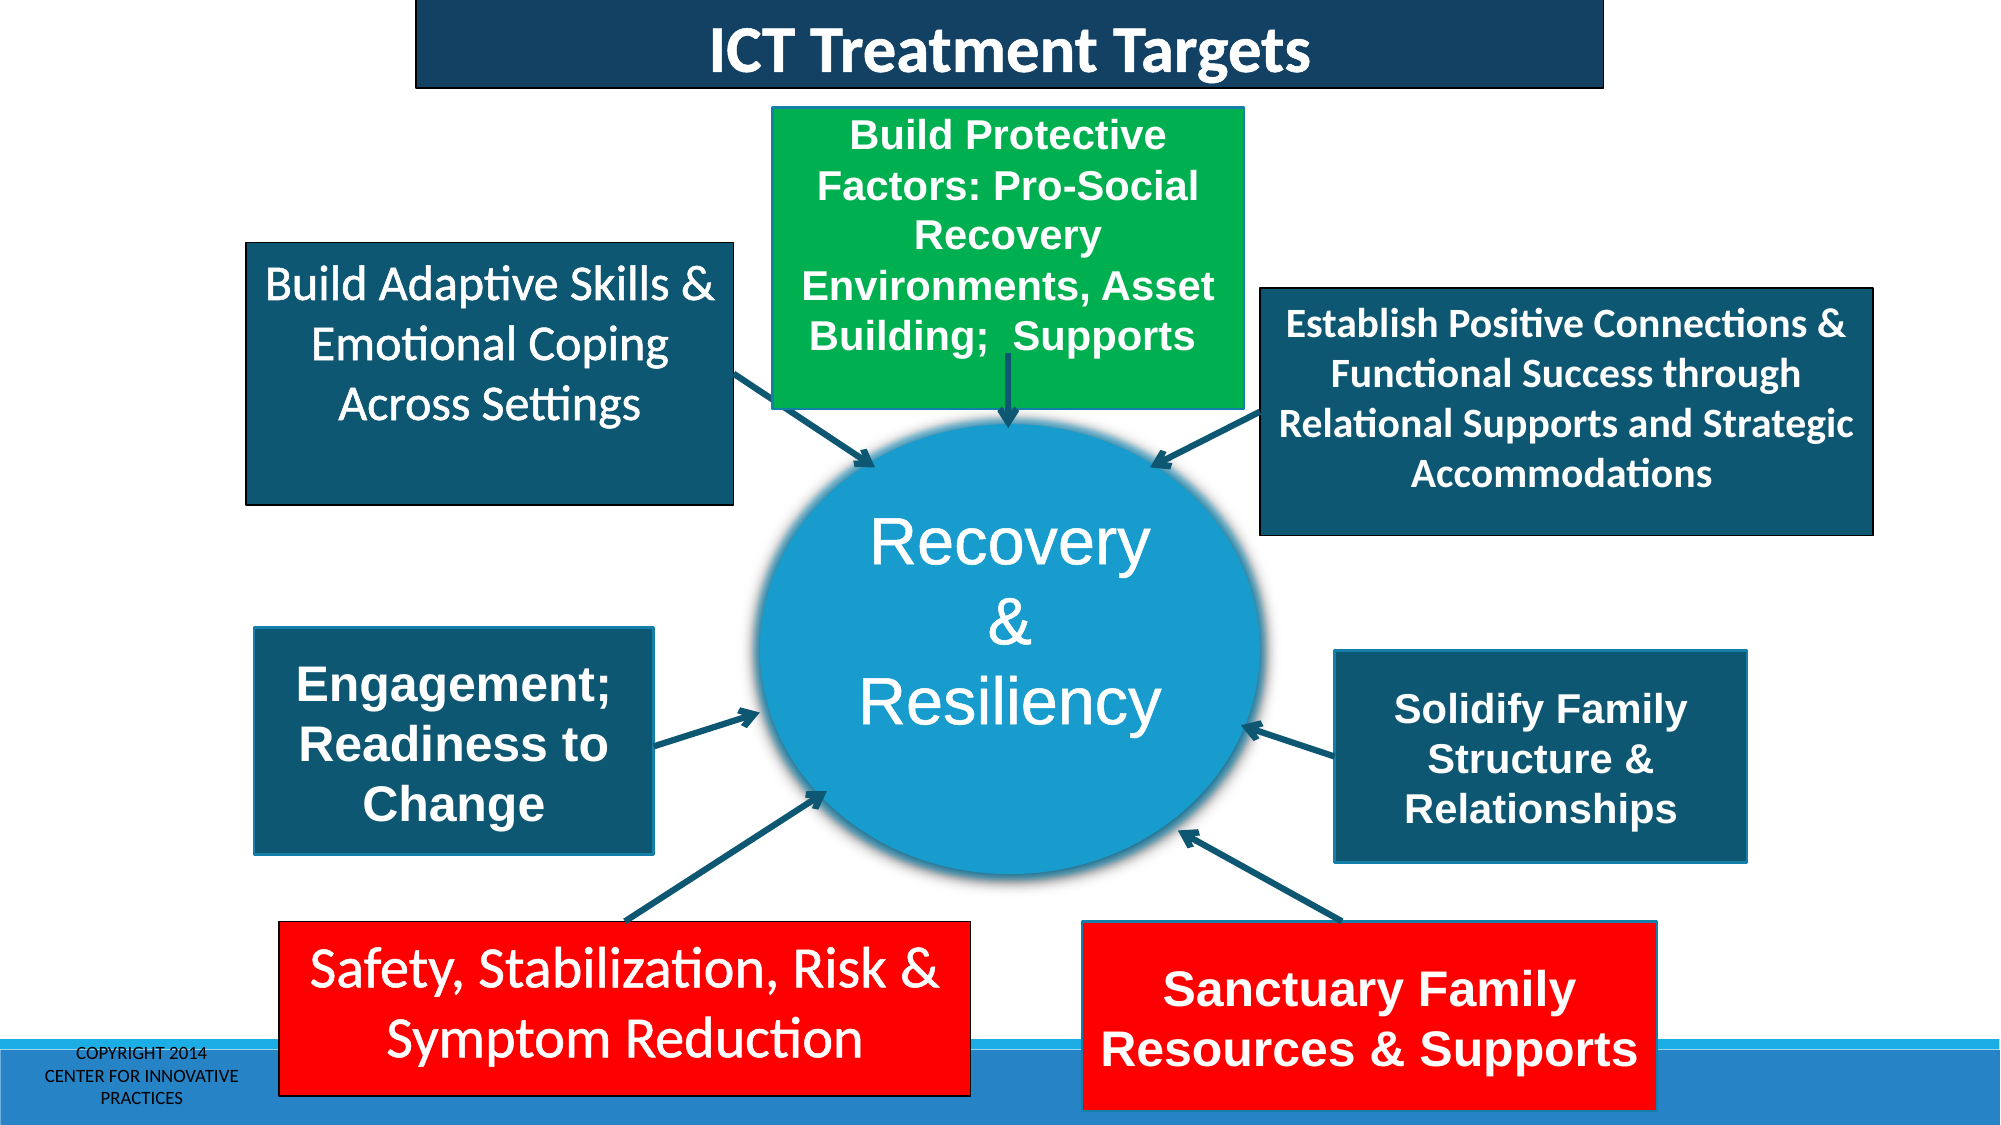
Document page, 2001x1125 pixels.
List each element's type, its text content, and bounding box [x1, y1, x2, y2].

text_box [624, 790, 828, 922]
text_box Safety, Stabilization, Risk & Symptom Reduction [279, 921, 971, 1097]
footer Copyright 2014 Center for Innovative Practices [4, 1038, 280, 1111]
text_box Build Adaptive Skills & Emotional Coping Across Settings [246, 242, 734, 505]
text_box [1240, 724, 1336, 758]
text_box Establish Positive Connections & Functional Success through Relational Supports and Strategic Accommodations [1259, 287, 1874, 536]
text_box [1177, 829, 1343, 922]
text_box Engagement; Readiness to Change [253, 626, 655, 856]
text_box ICT Treatment Targets [416, 0, 1604, 88]
text_box Build Protective Factors: Pro-Social Recovery Environments, Asset Building; Supports [771, 106, 1245, 410]
text_box Recovery & Resiliency [759, 424, 1260, 875]
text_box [1149, 411, 1261, 468]
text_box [733, 373, 876, 468]
text_box Sanctuary Family Resources & Supports [1081, 920, 1658, 1112]
text_box Solidify Family Structure & Relationships [1333, 649, 1748, 864]
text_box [653, 711, 761, 747]
